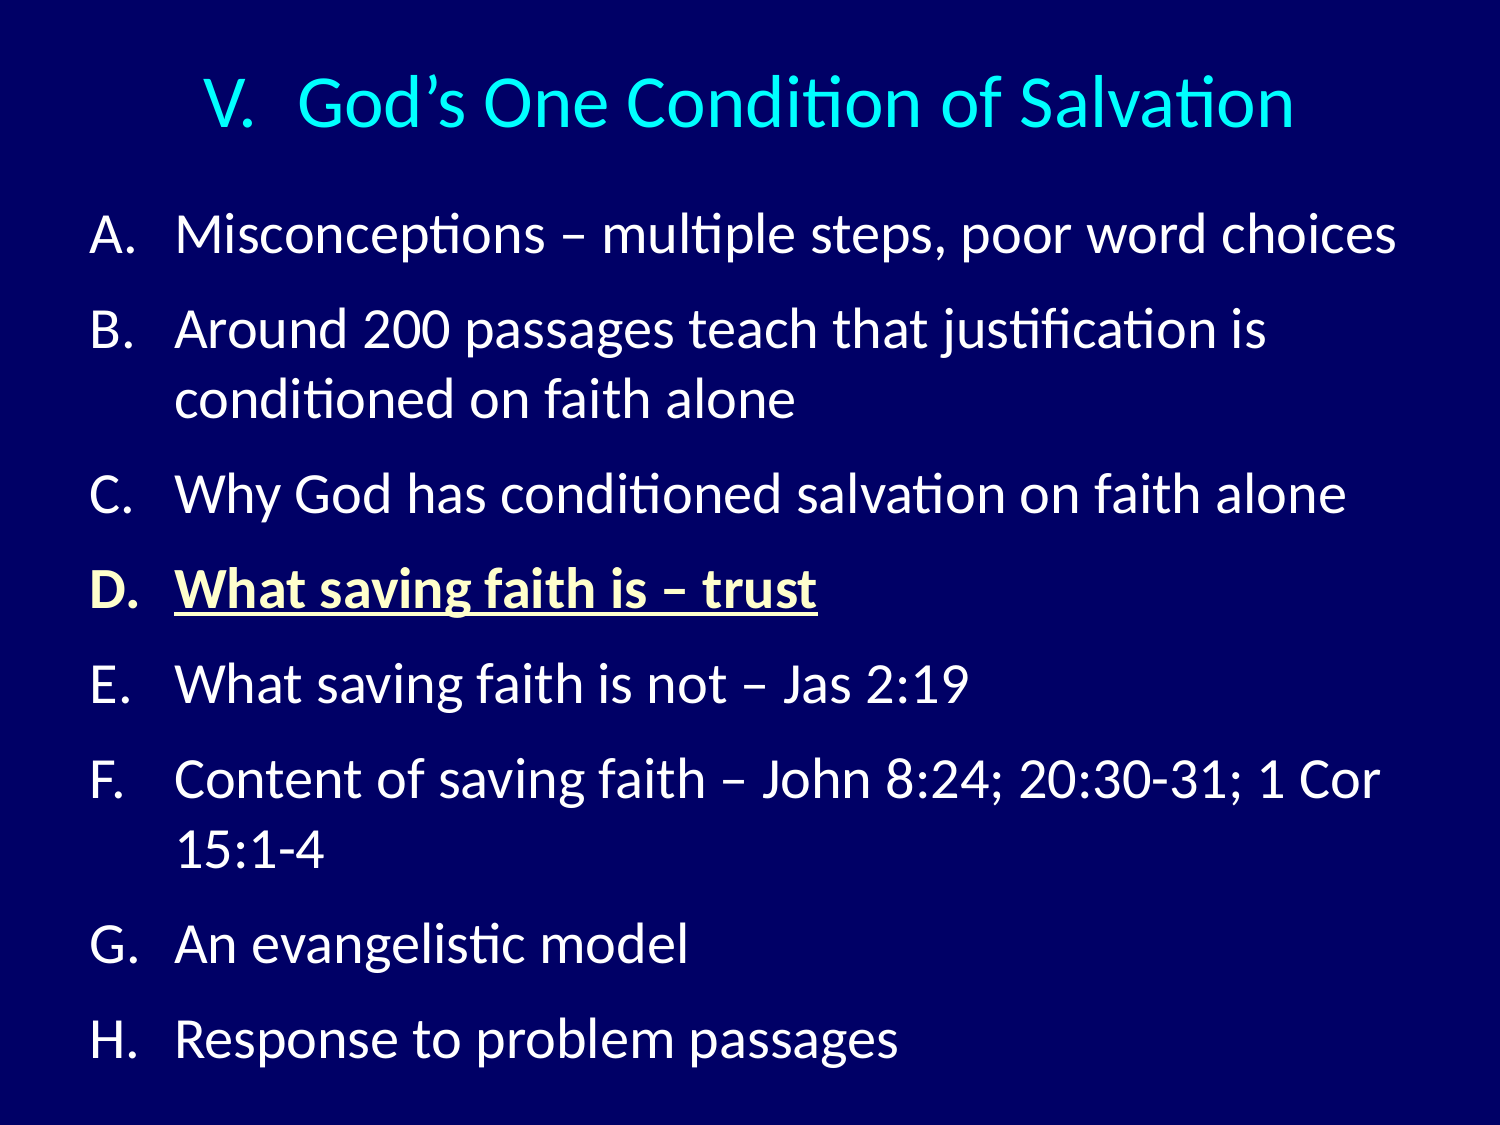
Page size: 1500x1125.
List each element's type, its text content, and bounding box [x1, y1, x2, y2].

text_box Misconceptions – multiple steps, poor word choices Around 200 passages teach that justification is conditioned on faith alone Why God has conditioned salvation on faith alone What saving faith is – trust What saving faith is not – Jas 2:19 Content of saving faith – John 8:24; 20:30-31; 1 Cor 15:1-4 An evangelistic model Response to problem passages [75, 187, 1463, 1075]
title God’s One Condition of Salvation [75, 45, 1425, 150]
